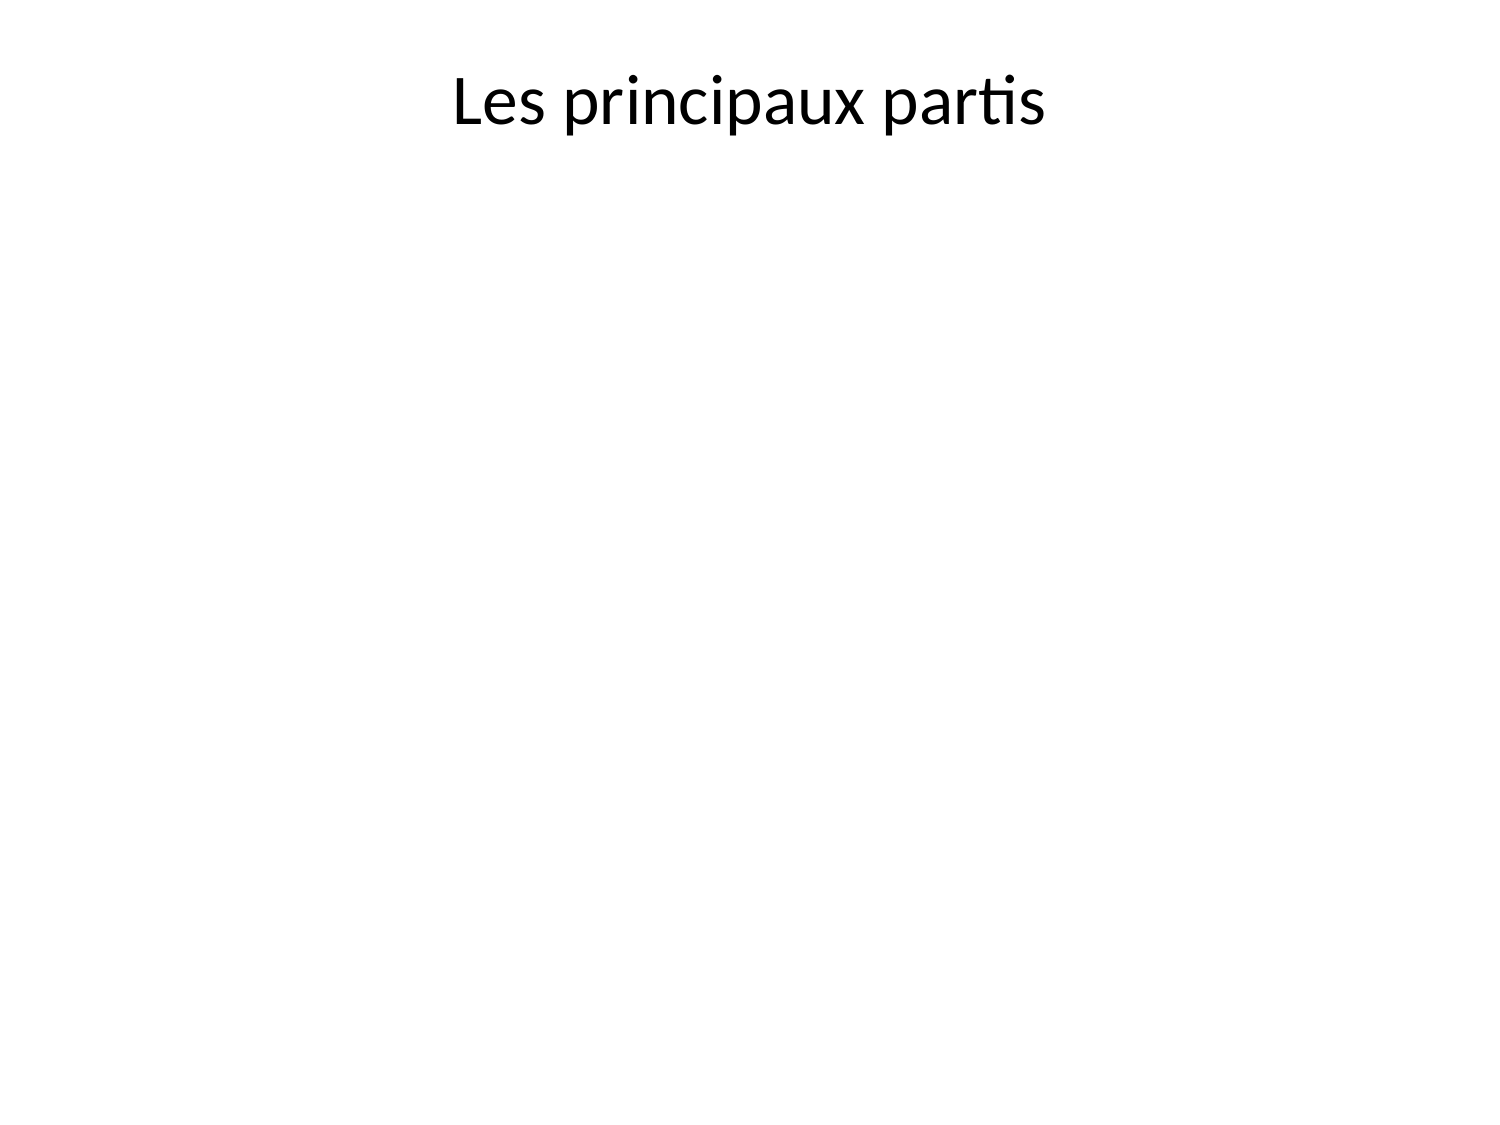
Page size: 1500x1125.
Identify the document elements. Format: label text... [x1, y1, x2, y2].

title Les principaux partis [75, 45, 1425, 233]
